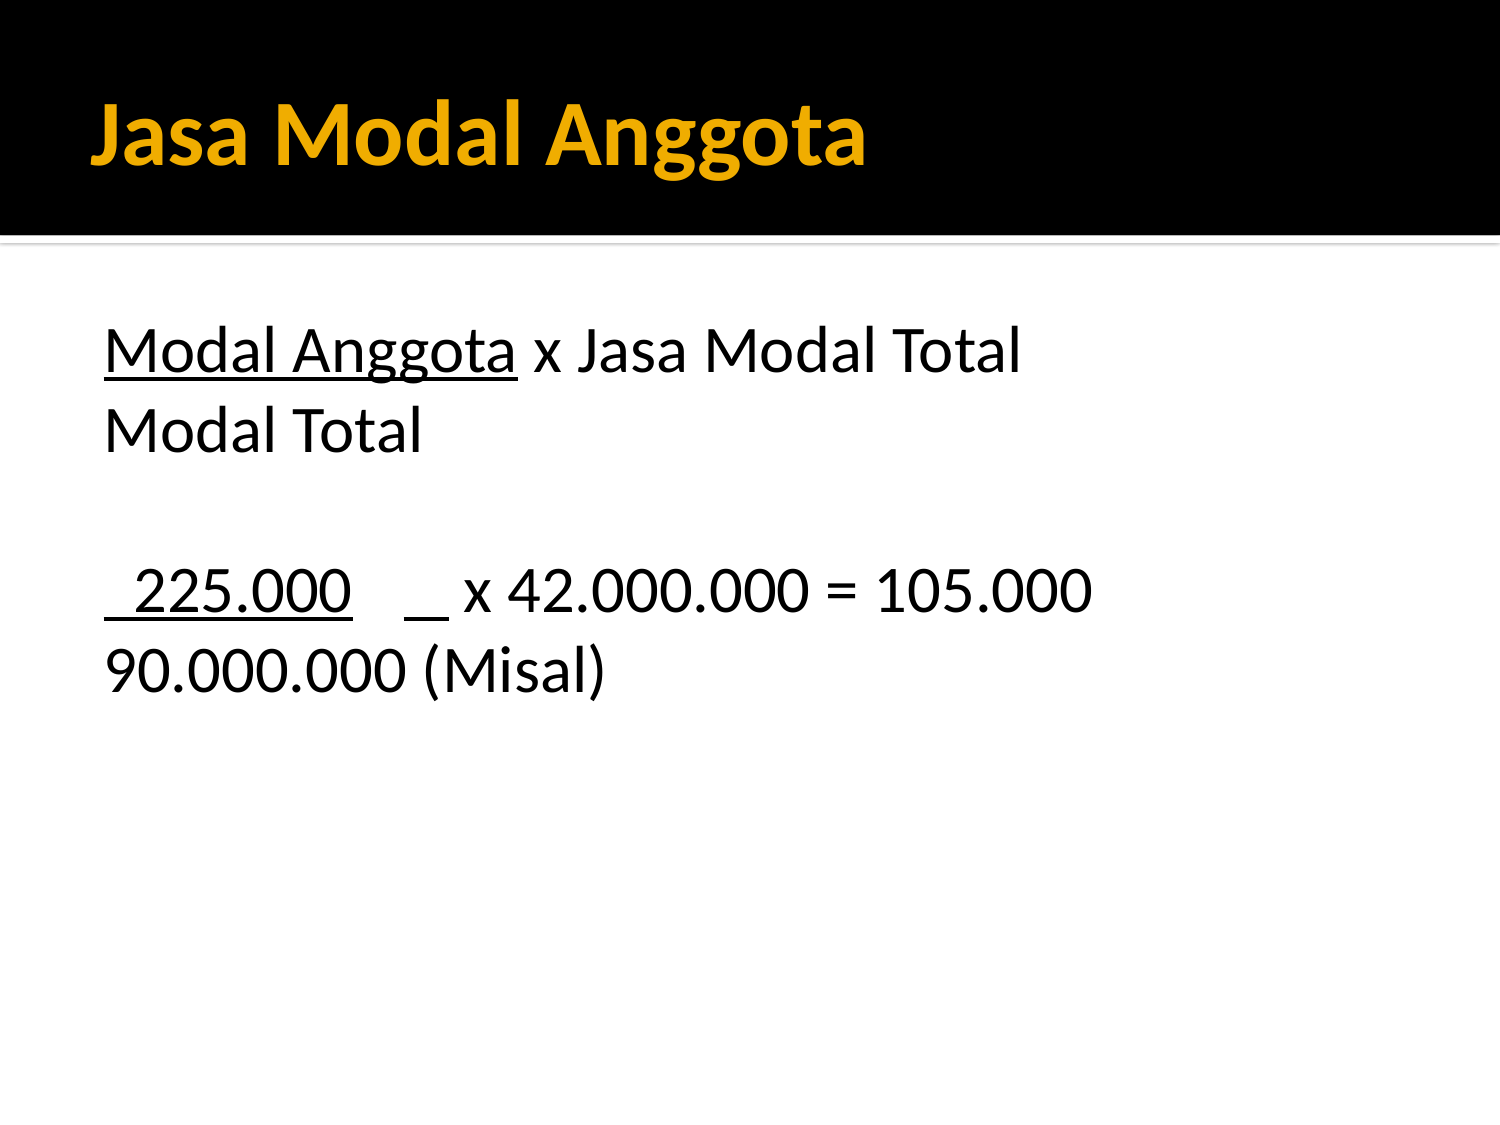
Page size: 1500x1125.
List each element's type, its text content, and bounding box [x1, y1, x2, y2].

list Modal Anggota x Jasa Modal Total Modal Total 225.000 x 42.000.000 = 105.000 90.000.000 (Misal) [75, 291, 1425, 1050]
title Jasa Modal Anggota [75, 25, 1425, 231]
